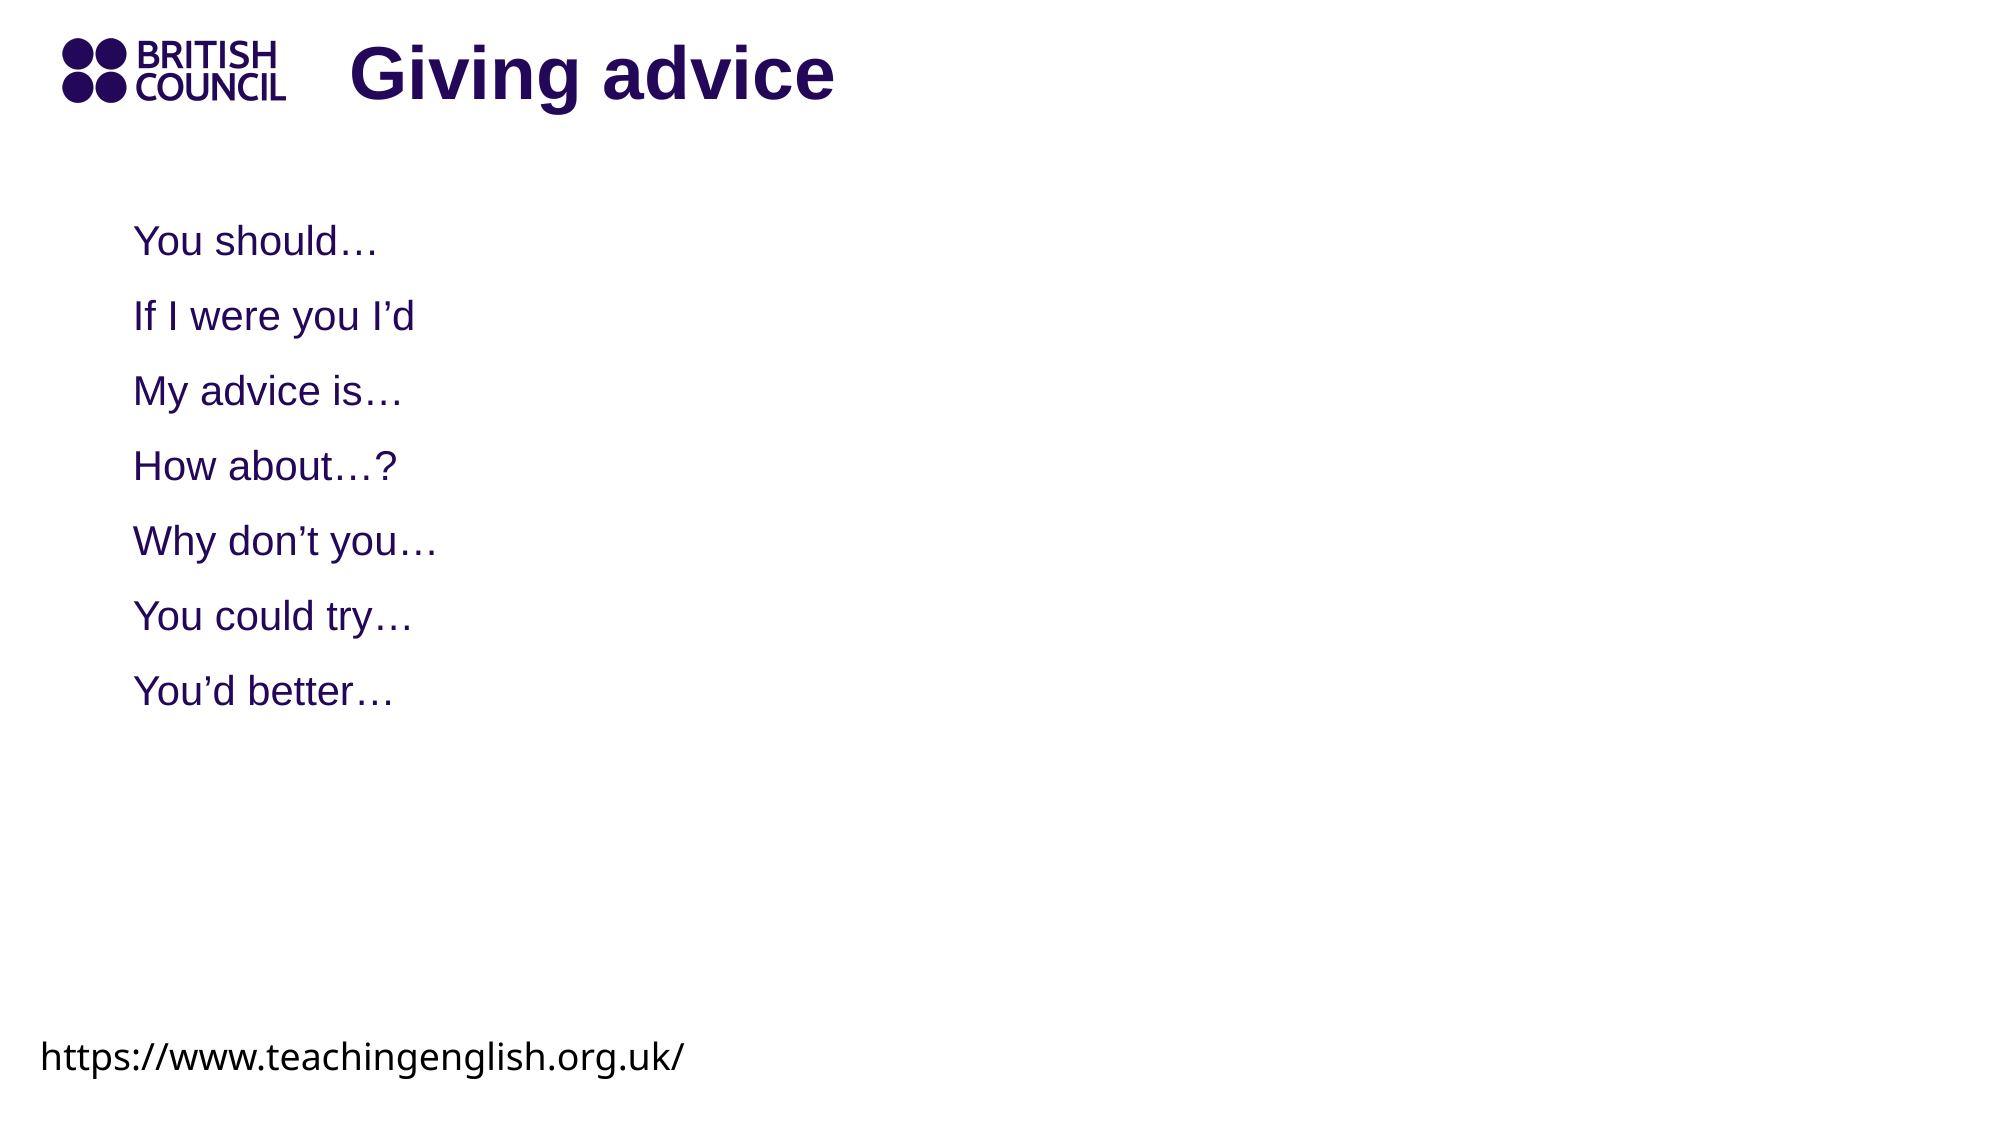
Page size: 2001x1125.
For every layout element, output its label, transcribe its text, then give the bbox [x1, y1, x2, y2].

text_box You should… If I were you I’d My advice is… How about…? Why don’t you… You could try… You’d better… [118, 181, 1830, 722]
picture [61, 37, 287, 104]
text_box https://www.teachingenglish.org.uk/ [25, 1025, 1025, 1086]
text_box Giving advice [334, 17, 1321, 123]
